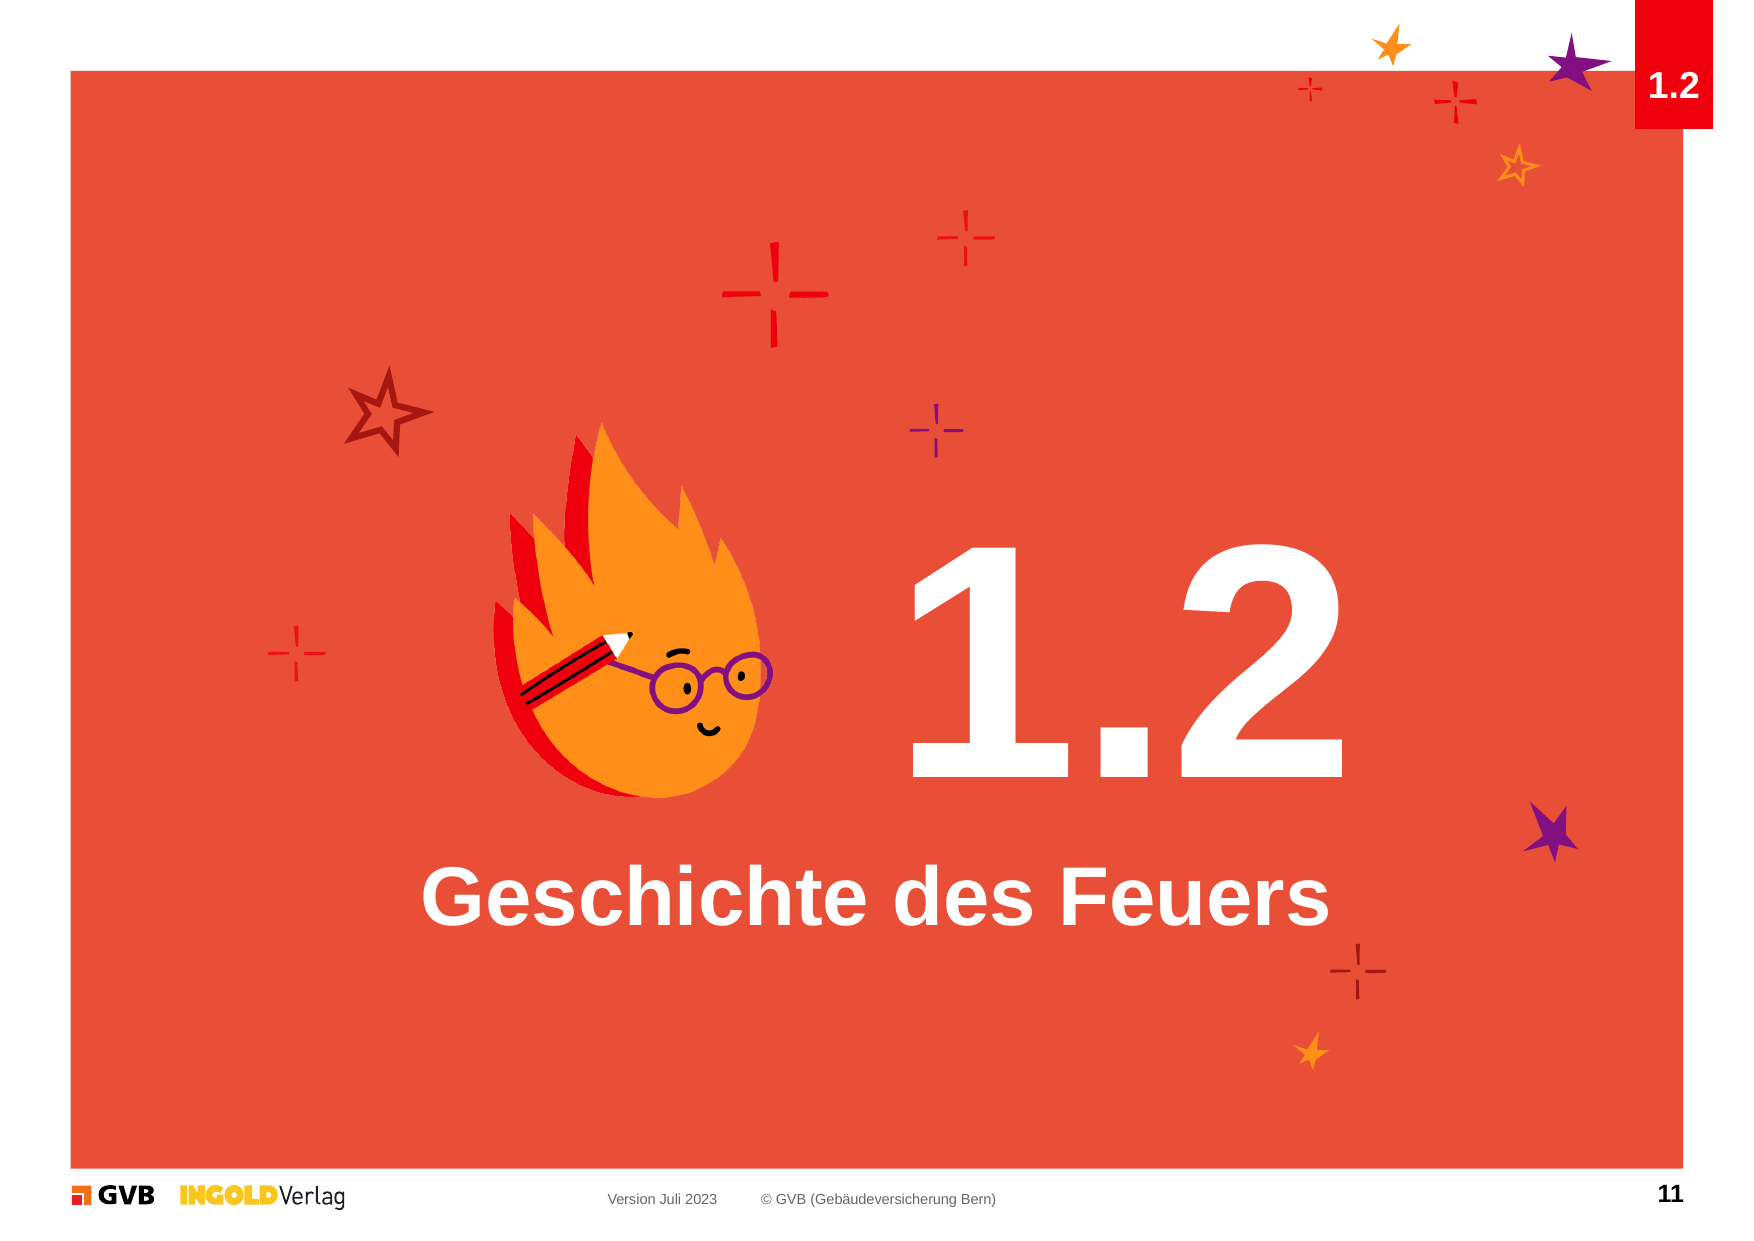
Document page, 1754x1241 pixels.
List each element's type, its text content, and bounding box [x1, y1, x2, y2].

picture [379, 361, 887, 869]
list 1.2 [1635, 0, 1713, 129]
text_box [343, 387, 379, 444]
slide_number 11 [1576, 1177, 1685, 1204]
text_box [1522, 801, 1579, 863]
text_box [267, 625, 327, 682]
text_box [937, 209, 996, 267]
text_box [909, 402, 965, 458]
list 1.2 [892, 443, 1459, 780]
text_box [1330, 942, 1388, 1000]
title Geschichte des Feuers [70, 842, 1683, 930]
text_box [1293, 1031, 1330, 1071]
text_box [721, 240, 831, 348]
footer Version Juli 2023 [607, 1189, 736, 1210]
